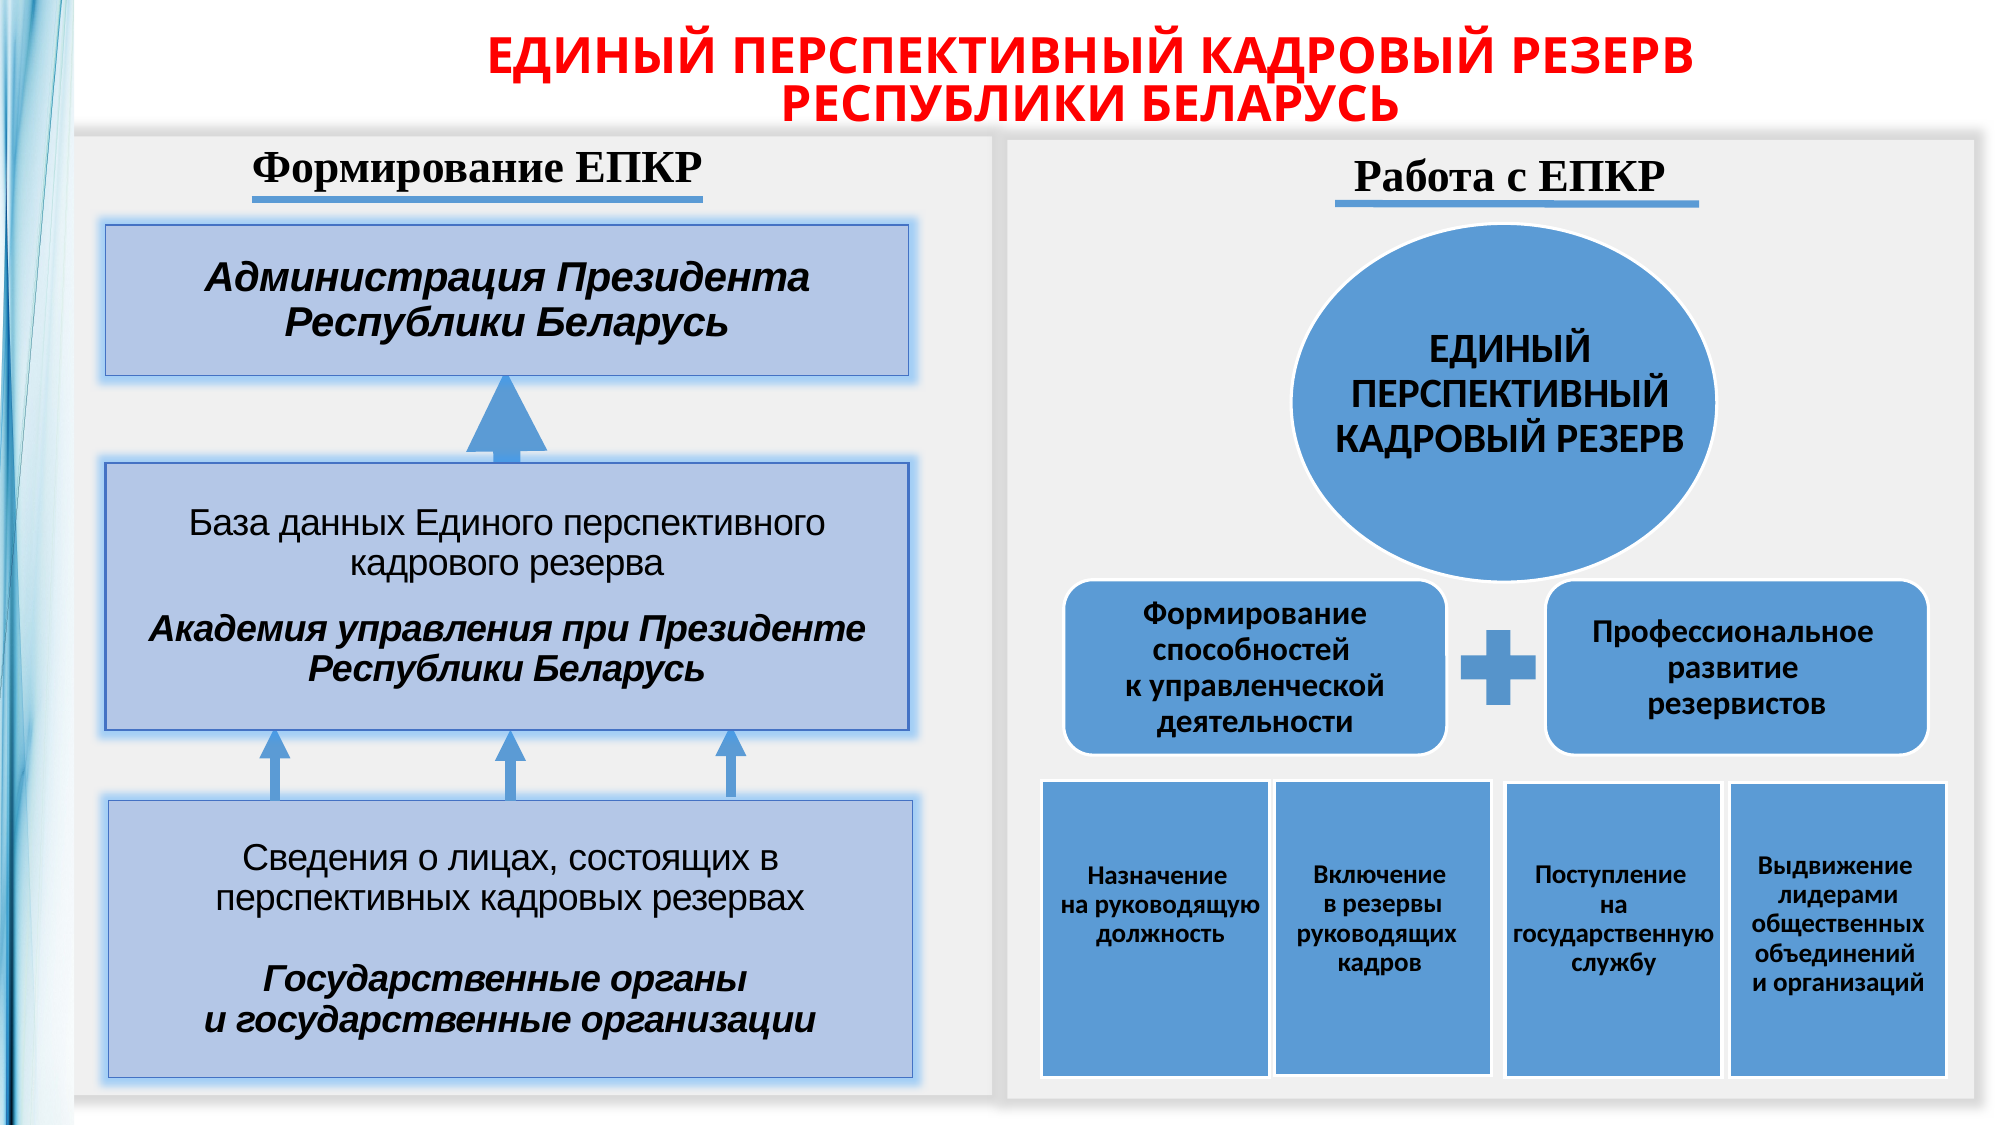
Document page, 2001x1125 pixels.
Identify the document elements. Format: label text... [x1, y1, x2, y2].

picture [0, 0, 75, 1125]
text_box Формирование ЕПКР [148, 139, 806, 199]
text_box Единый перспективный кадровый резерв Республики Беларусь [223, 27, 1959, 139]
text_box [105, 224, 913, 1078]
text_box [1063, 579, 1447, 756]
text_box Работа с ЕПКР [1181, 148, 1839, 208]
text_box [1291, 223, 1717, 583]
text_box [75, 136, 989, 1096]
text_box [1447, 616, 1545, 719]
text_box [1309, 808, 1528, 1048]
text_box [1007, 139, 1975, 1099]
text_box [1690, 793, 1986, 1066]
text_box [1545, 579, 1929, 756]
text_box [1465, 821, 1762, 1039]
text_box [1011, 793, 1309, 1064]
